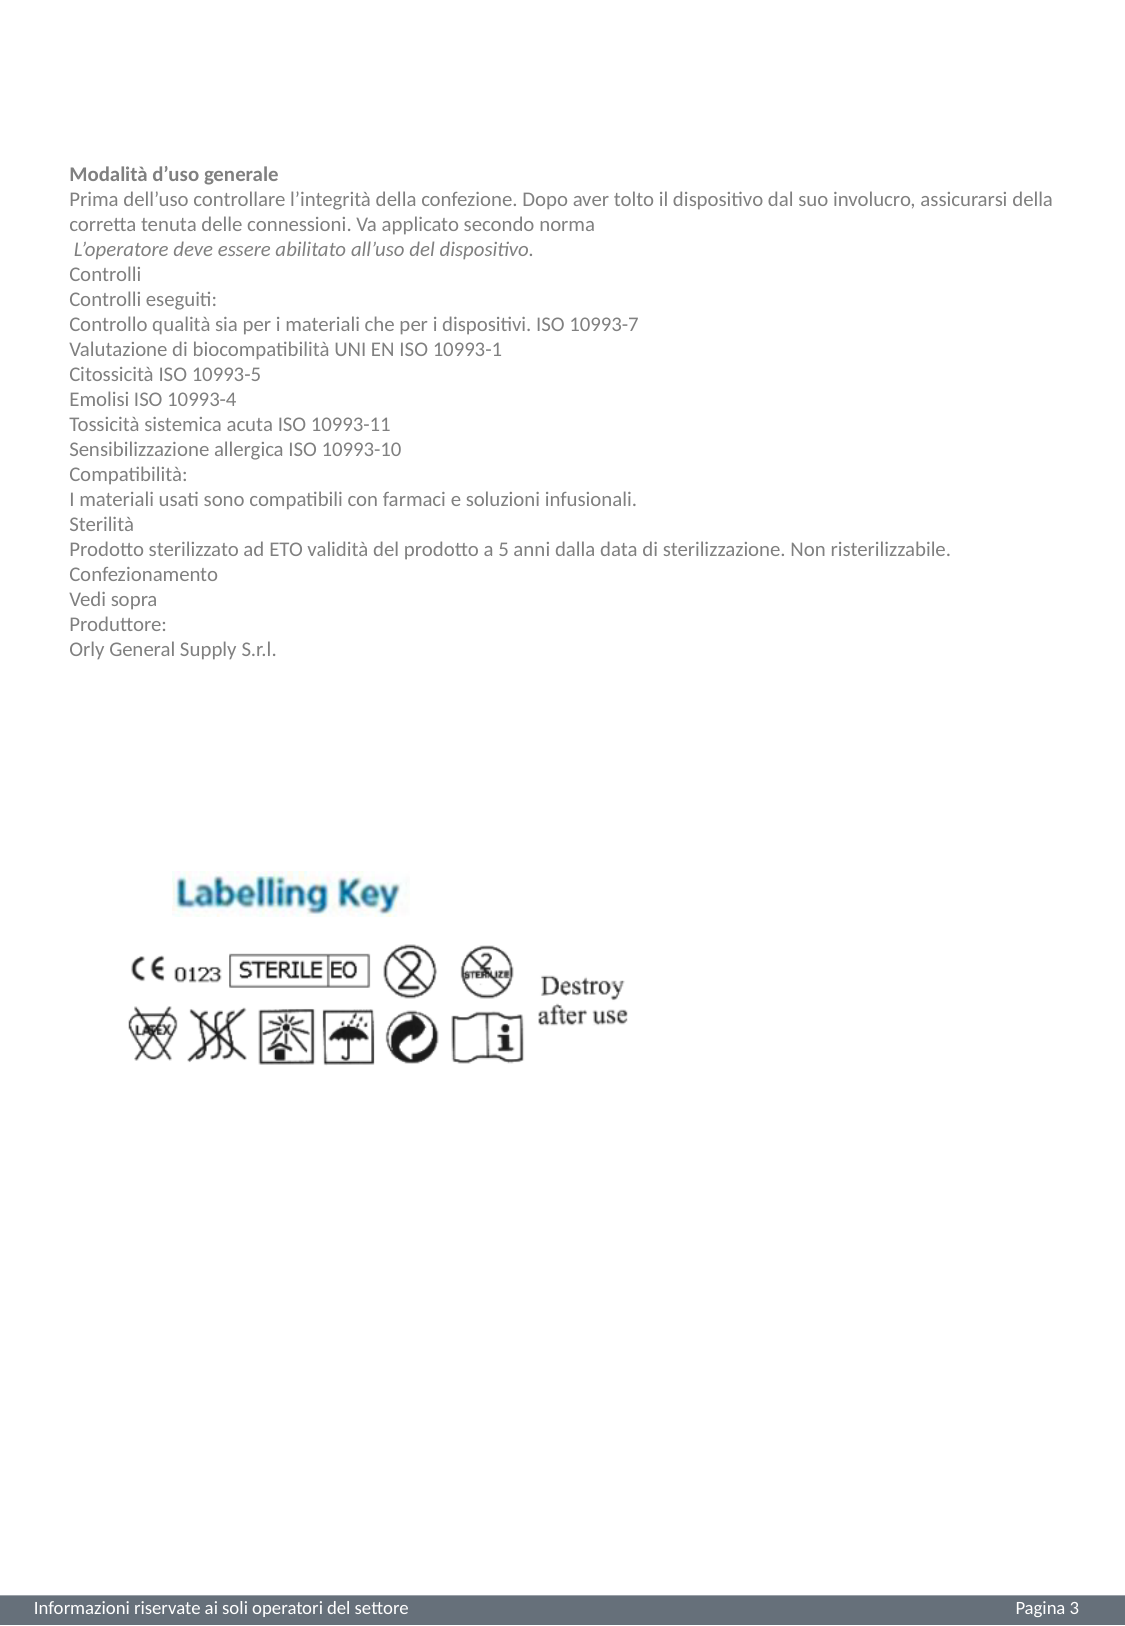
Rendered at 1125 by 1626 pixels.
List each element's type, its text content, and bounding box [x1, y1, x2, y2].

picture [125, 942, 642, 1085]
picture [172, 871, 410, 917]
text_box Informazioni riservate ai soli operatori del settore Pagina 3 [0, 1595, 1125, 1625]
text_box Modalità d’uso generale Prima dell’uso controllare l’integrità della confezione. Dopo aver tolto il dispositivo dal suo involucro, assicurarsi della corretta tenuta delle connessioni. Va applicato secondo norma L’operatore deve essere abilitato all’uso del dispositivo. Controlli Controlli eseguiti: Controllo qualità sia per i materiali che per i dispositivi. ISO 10993-7 Valutazione di biocompatibilità UNI EN ISO 10993-1 Citossicità ISO 10993-5 Emolisi ISO 10993-4 Tossicità sistemica acuta ISO 10993-11 Sensibilizzazione allergica ISO 10993-10 Compatibilità: I materiali usati sono compatibili con farmaci e soluzioni infusionali. Sterilità Prodotto sterilizzato ad ETO validità del prodotto a 5 anni dalla data di sterilizzazione. Non risterilizzabile. Confezionamento Vedi sopra Produttore: Orly General Supply S.r.l. [54, 127, 1083, 668]
